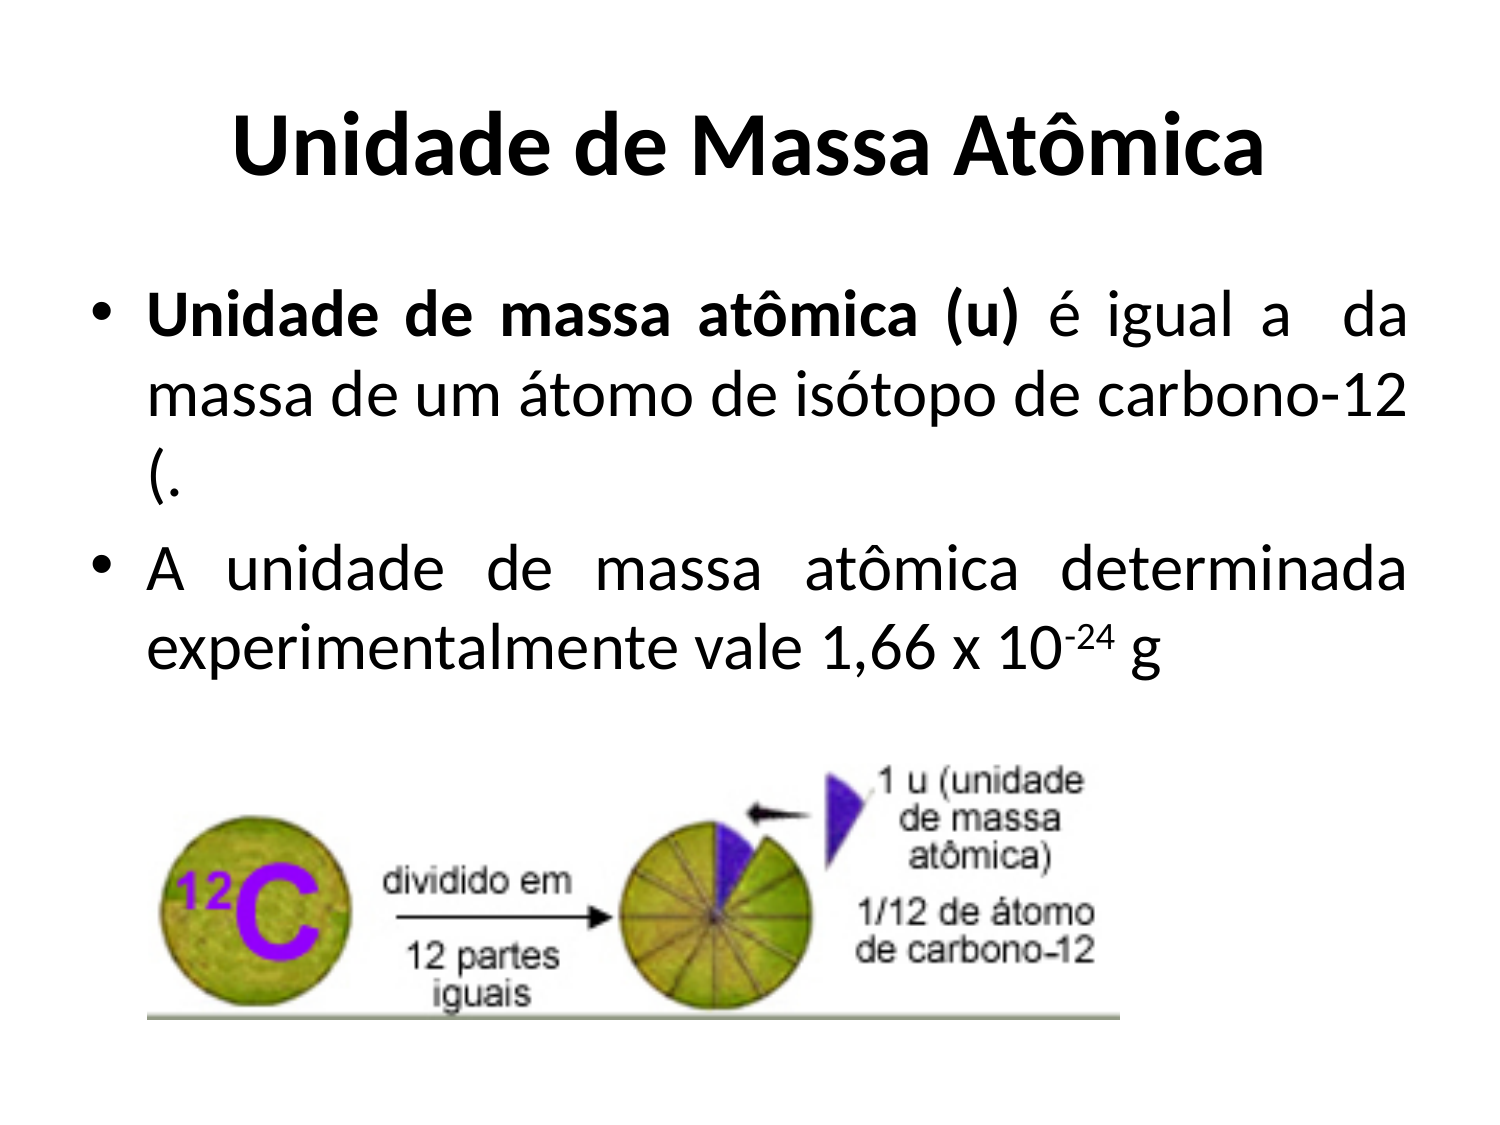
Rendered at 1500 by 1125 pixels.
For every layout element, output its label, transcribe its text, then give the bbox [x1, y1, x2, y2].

picture [147, 763, 1120, 1020]
title Unidade de Massa Atômica [75, 45, 1425, 233]
